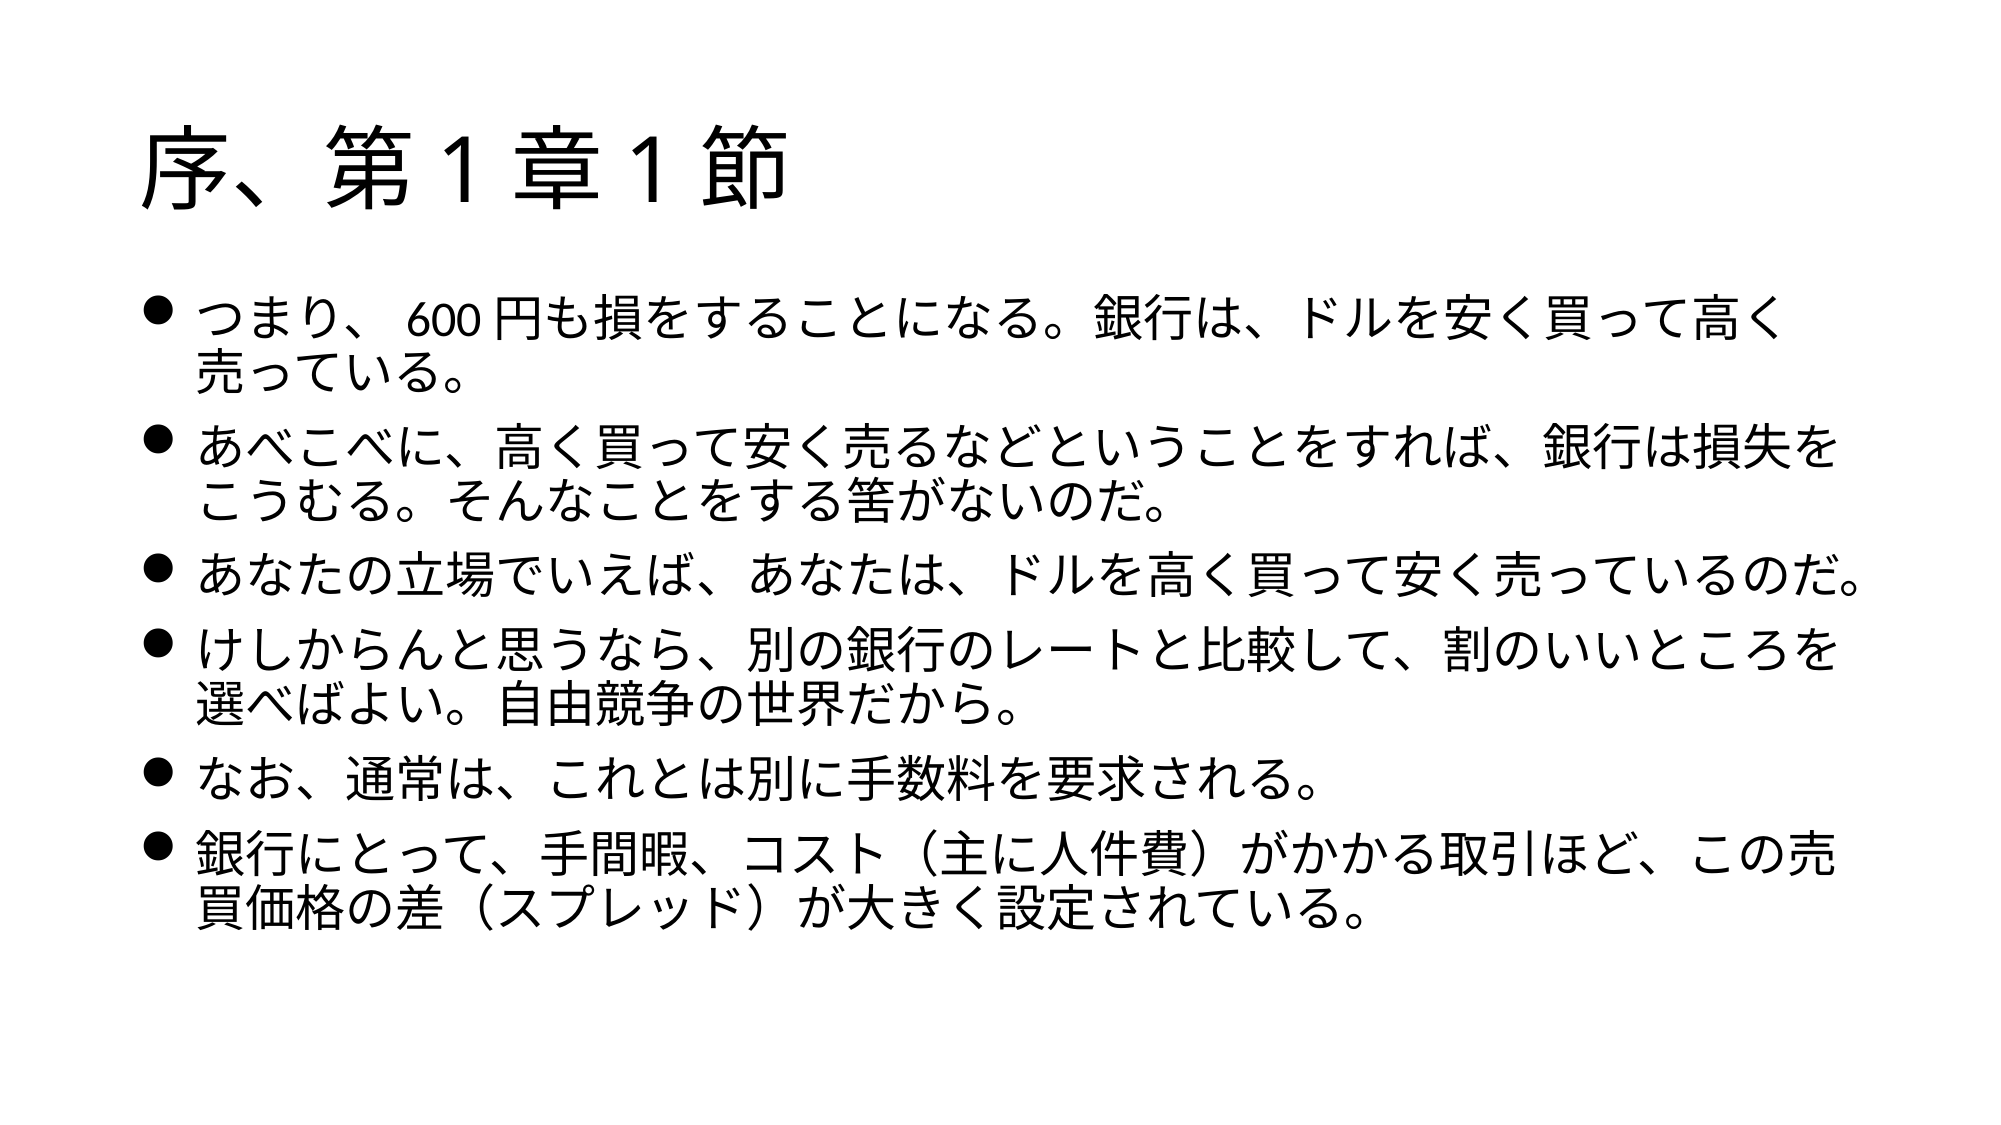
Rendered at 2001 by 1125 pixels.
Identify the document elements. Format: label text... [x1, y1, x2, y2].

subtitle つまり、600円も損をすることになる。銀行は、ドルを安く買って高く売っている。 あべこべに、高く買って安く売るなどということをすれば、銀行は損失をこうむる。そんなことをする筈がないのだ。 あなたの立場でいえば、あなたは、ドルを高く買って安く売っているのだ。 けしからんと思うなら、別の銀行のレートと比較して、割のいいところを選べばよい。自由競争の世界だから。 なお、通常は、これとは別に手数料を要求される。 銀行にとって、手間暇、コスト（主に人件費）がかかる取引ほど、この売買価格の差（スプレッド）が大きく設定されている。 [124, 285, 1867, 980]
title 序、第1章1節 [124, 94, 1867, 251]
